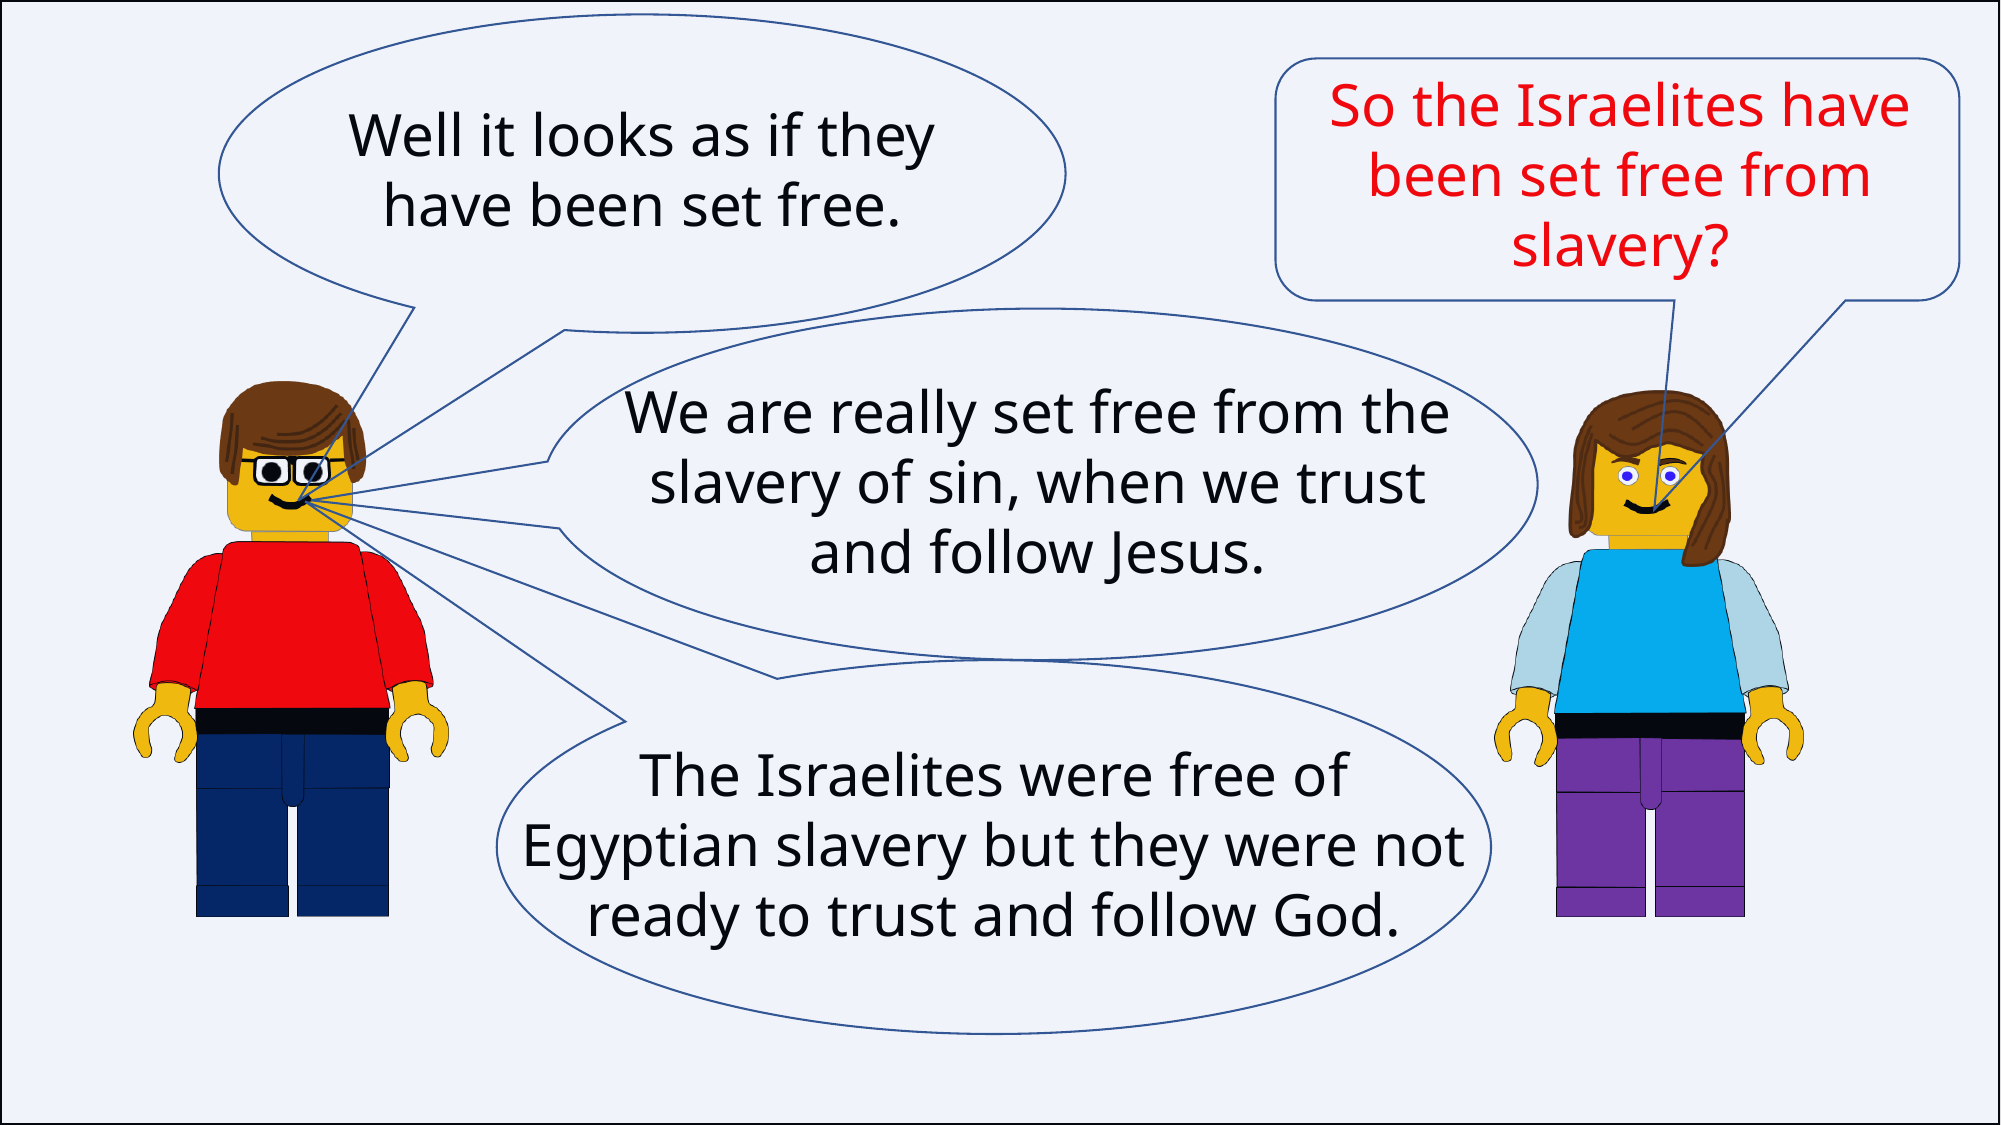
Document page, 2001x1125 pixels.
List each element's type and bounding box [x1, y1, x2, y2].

picture [133, 381, 449, 917]
text_box [496, 660, 1492, 1035]
text_box [543, 308, 1538, 661]
picture [1494, 390, 1804, 917]
text_box [1275, 58, 1966, 301]
text_box [218, 14, 1066, 333]
text_box [0, 0, 2000, 1125]
